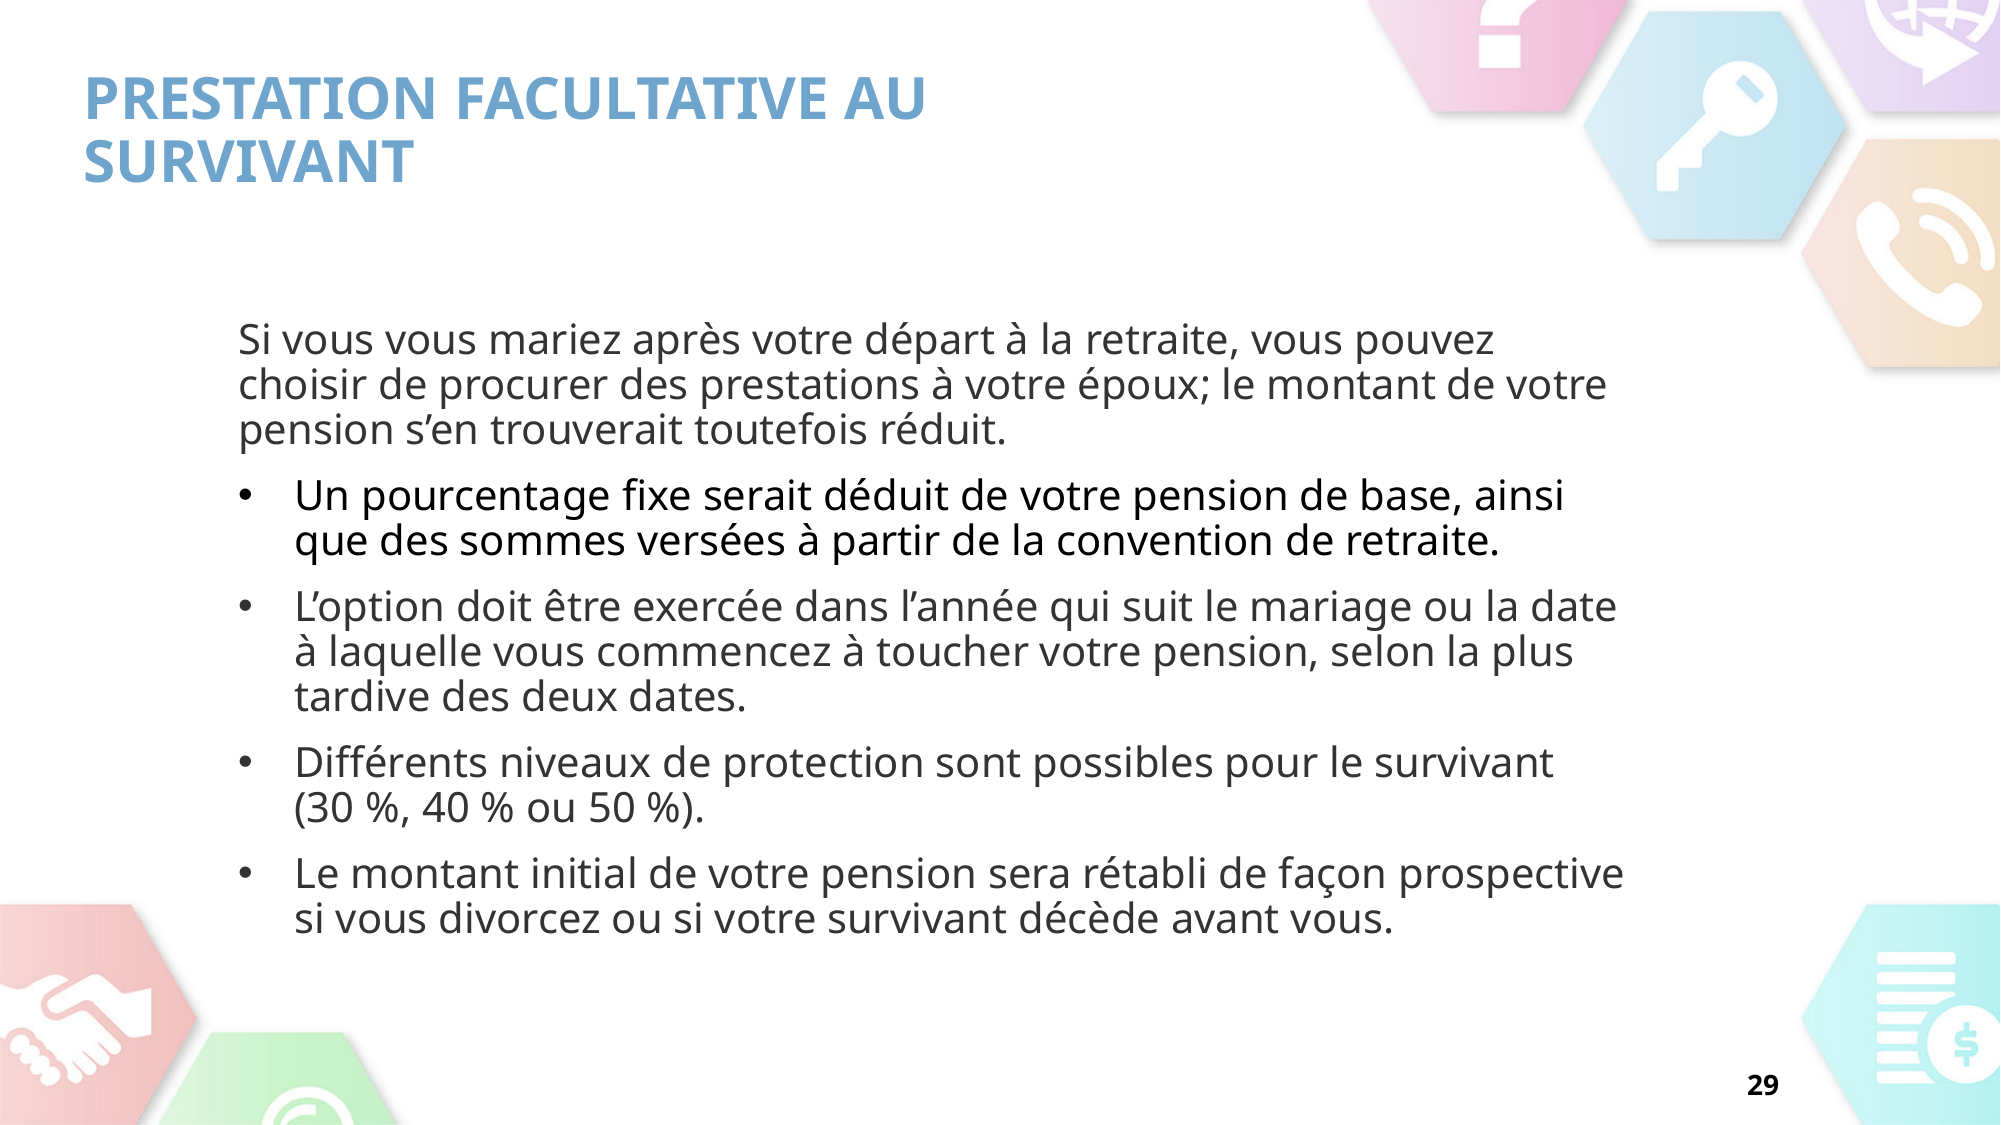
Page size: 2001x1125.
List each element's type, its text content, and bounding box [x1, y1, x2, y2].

title Prestation facultative au survivant [68, 93, 1038, 171]
text_box Si vous vous mariez après votre départ à la retraite, vous pouvez choisir de procurer des prestations à votre époux; le montant de votre pension s’en trouverait toutefois réduit. Un pourcentage fixe serait déduit de votre pension de base, ainsi que des sommes versées à partir de la convention de retraite. L’option doit être exercée dans l’année qui suit le mariage ou la date à laquelle vous commencez à toucher votre pension, selon la plus tardive des deux dates. Différents niveaux de protection sont possibles pour le survivant (30 %, 40 % ou 50 %). Le montant initial de votre pension sera rétabli de façon prospective si vous divorcez ou si votre survivant décède avant vous. [223, 310, 1643, 963]
text_box 29 [1456, 1059, 1794, 1105]
picture [0, 0, 2001, 1125]
